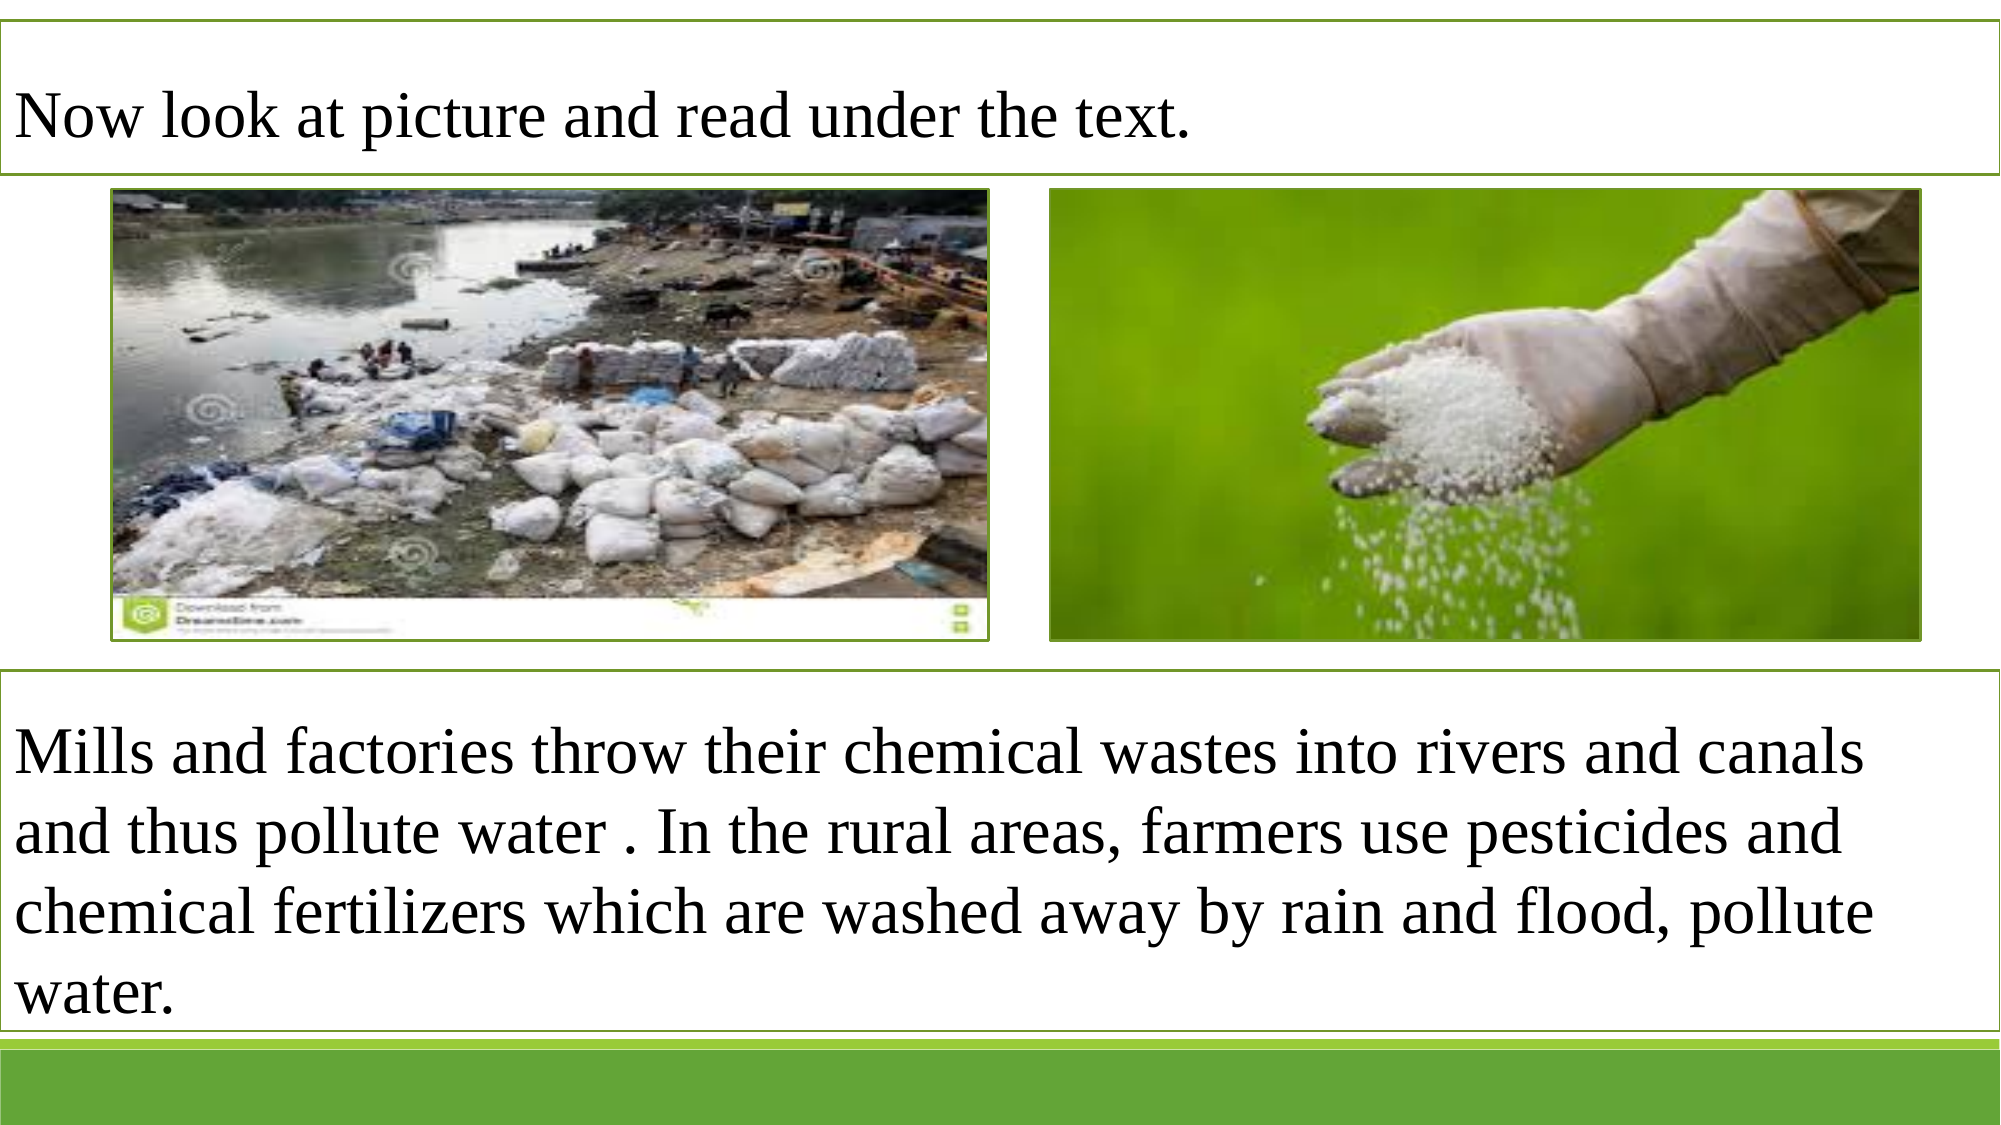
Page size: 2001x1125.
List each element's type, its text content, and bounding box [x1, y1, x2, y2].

text_box [1049, 188, 1922, 642]
text_box Now look at picture and read under the text. [0, 63, 2000, 159]
text_box Mills and factories throw their chemical wastes into rivers and canals and thus pollute water . In the rural areas, farmers use pesticides and chemical fertilizers which are washed away by rain and flood, pollute water. [0, 699, 1944, 1105]
text_box [0, 19, 2000, 63]
text_box [0, 159, 2000, 176]
text_box [110, 188, 990, 642]
text_box [0, 669, 2000, 1032]
